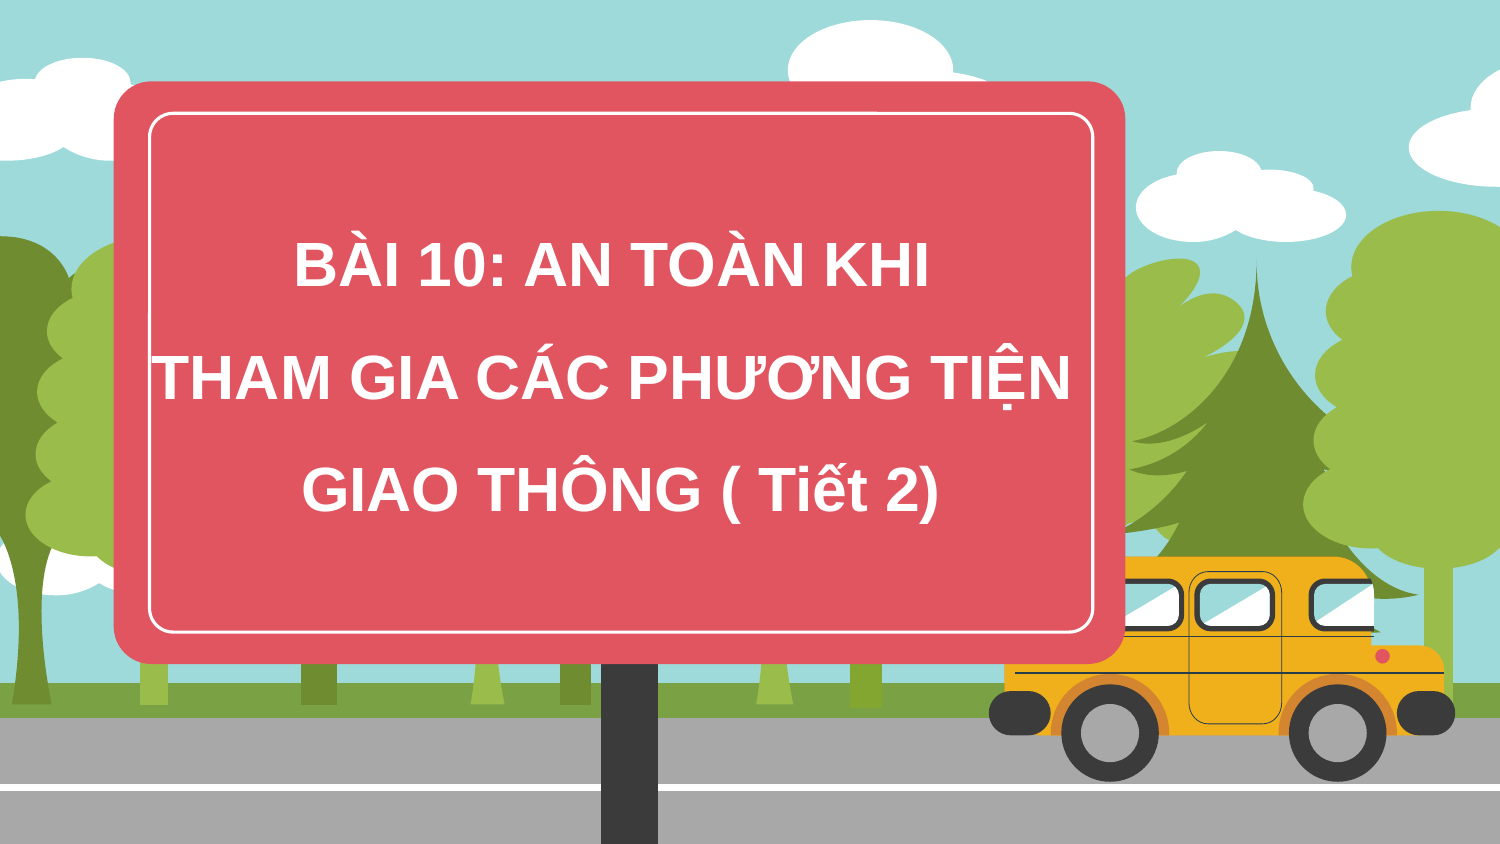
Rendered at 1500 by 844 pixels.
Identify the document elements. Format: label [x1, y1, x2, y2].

text_box [1130, 549, 1456, 783]
text_box [113, 81, 1126, 844]
